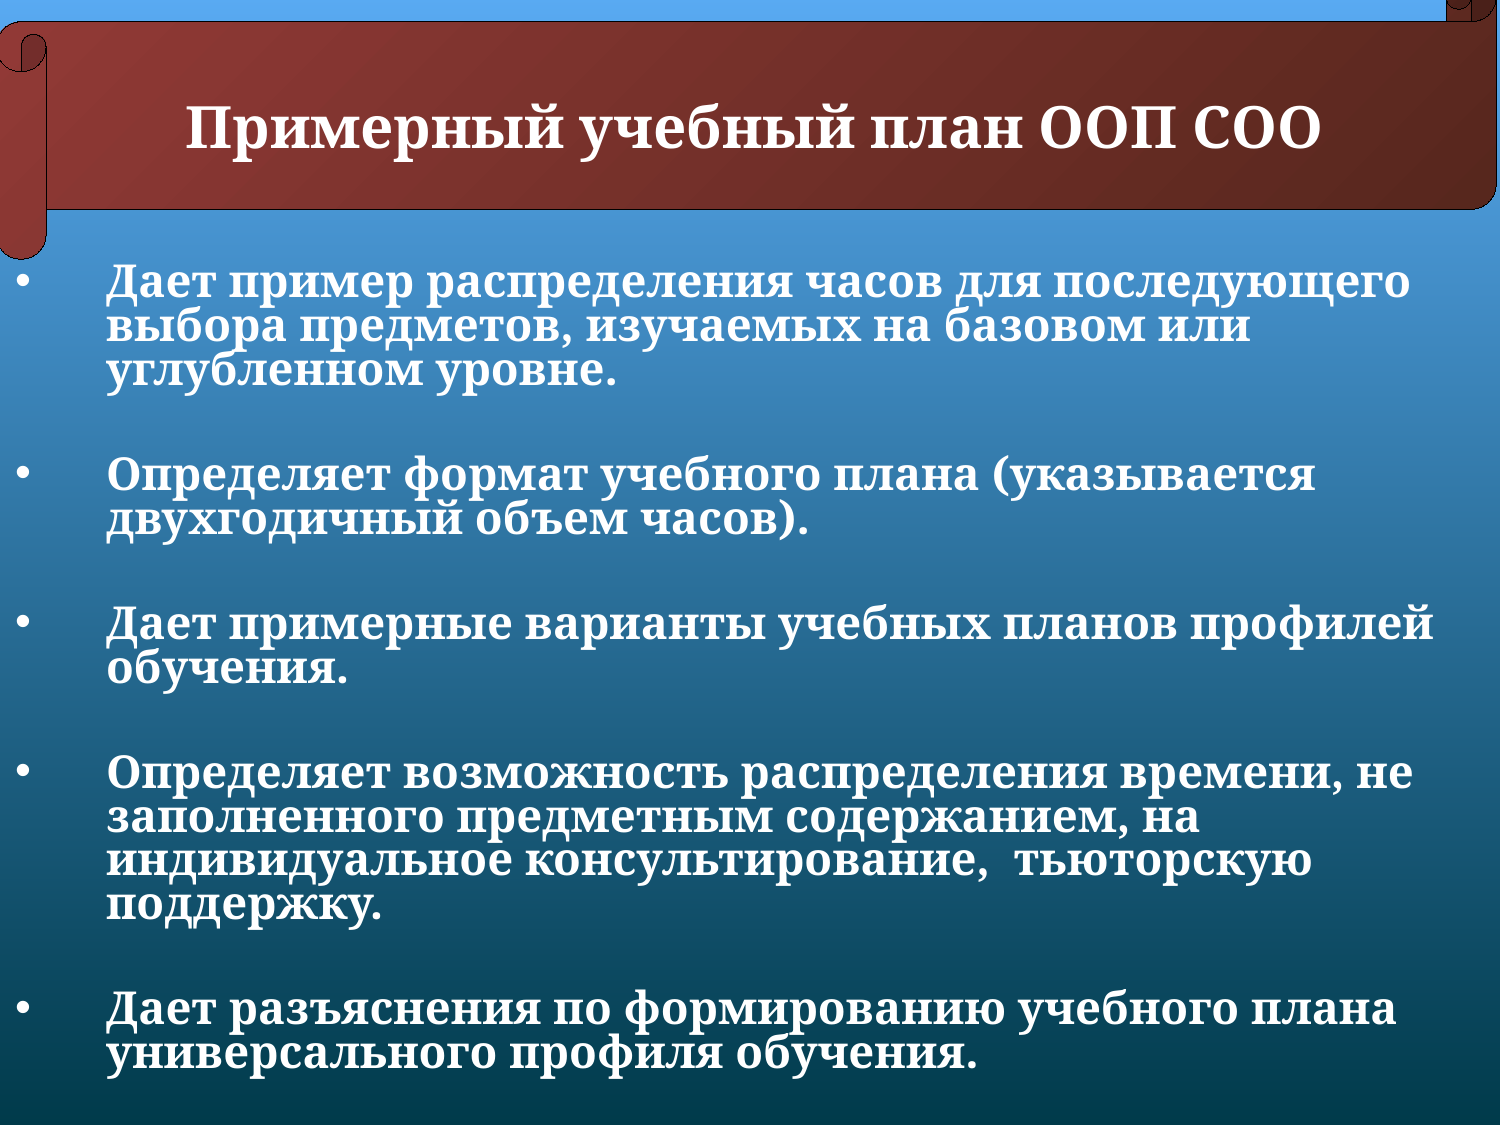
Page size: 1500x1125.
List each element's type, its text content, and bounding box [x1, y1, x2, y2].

title Примерный учебный план ООП СОО [79, 66, 1430, 255]
text_box [0, 0, 1499, 255]
list Дает пример распределения часов для последующего выбора предметов, изучаемых на базовом или углубленном уровне. Определяет формат учебного плана (указывается двухгодичный объем часов). Дает примерные варианты учебных планов профилей обучения. Определяет возможность распределения времени, не заполненного предметным содержанием, на индивидуальное консультирование, тьюторскую поддержку. Дает разъяснения по формированию учебного плана универсального профиля обучения. [0, 255, 1500, 1088]
